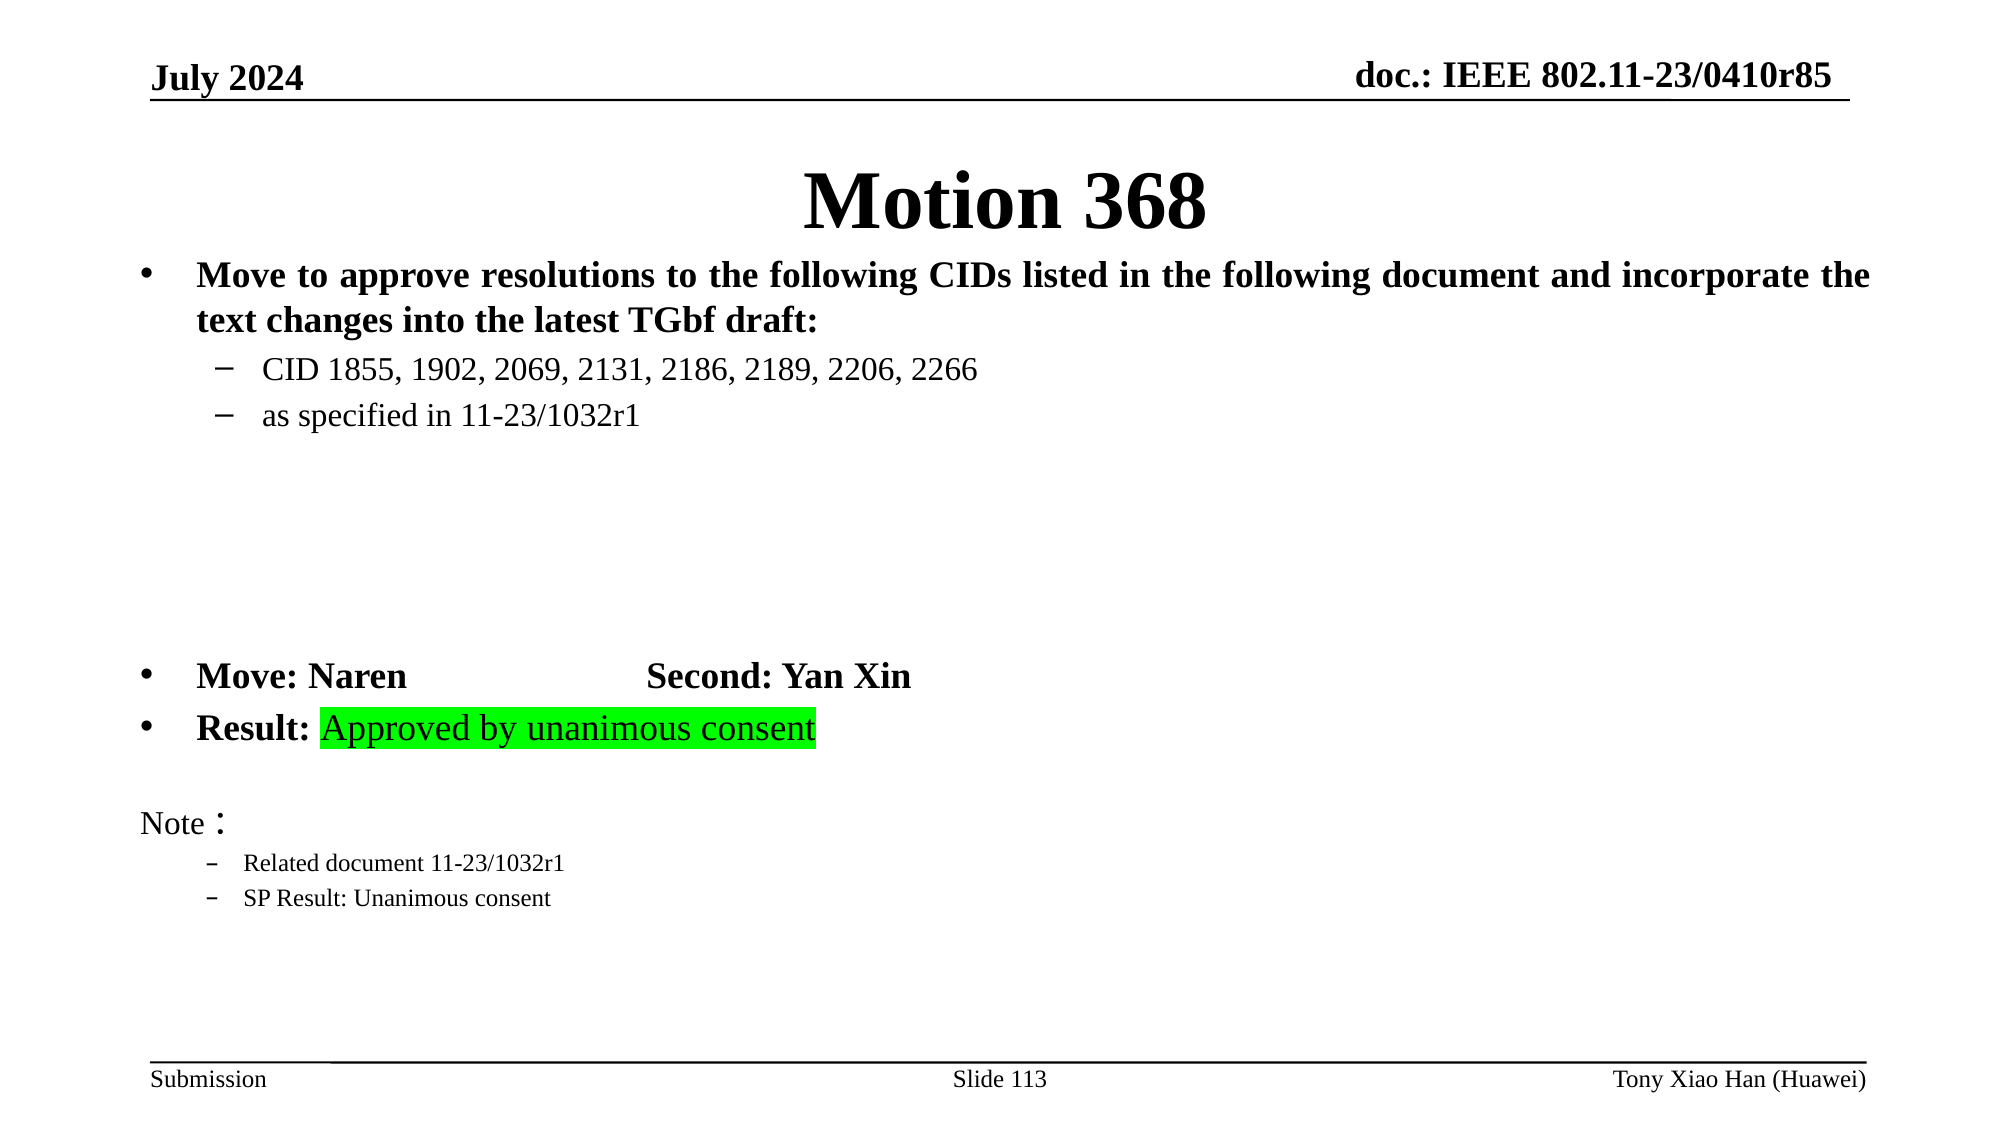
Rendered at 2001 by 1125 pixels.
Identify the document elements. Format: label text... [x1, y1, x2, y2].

text_box Move to approve resolutions to the following CIDs listed in the following document and incorporate the text changes into the latest TGbf draft: CID 1855, 1902, 2069, 2131, 2186, 2189, 2206, 2266 as specified in 11-23/1032r1 Move: Naren Second: Yan Xin Result: Approved by unanimous consent Note： Related document 11-23/1032r1 SP Result: Unanimous consent [125, 212, 1888, 900]
text_box Motion 368 [368, 137, 1644, 212]
